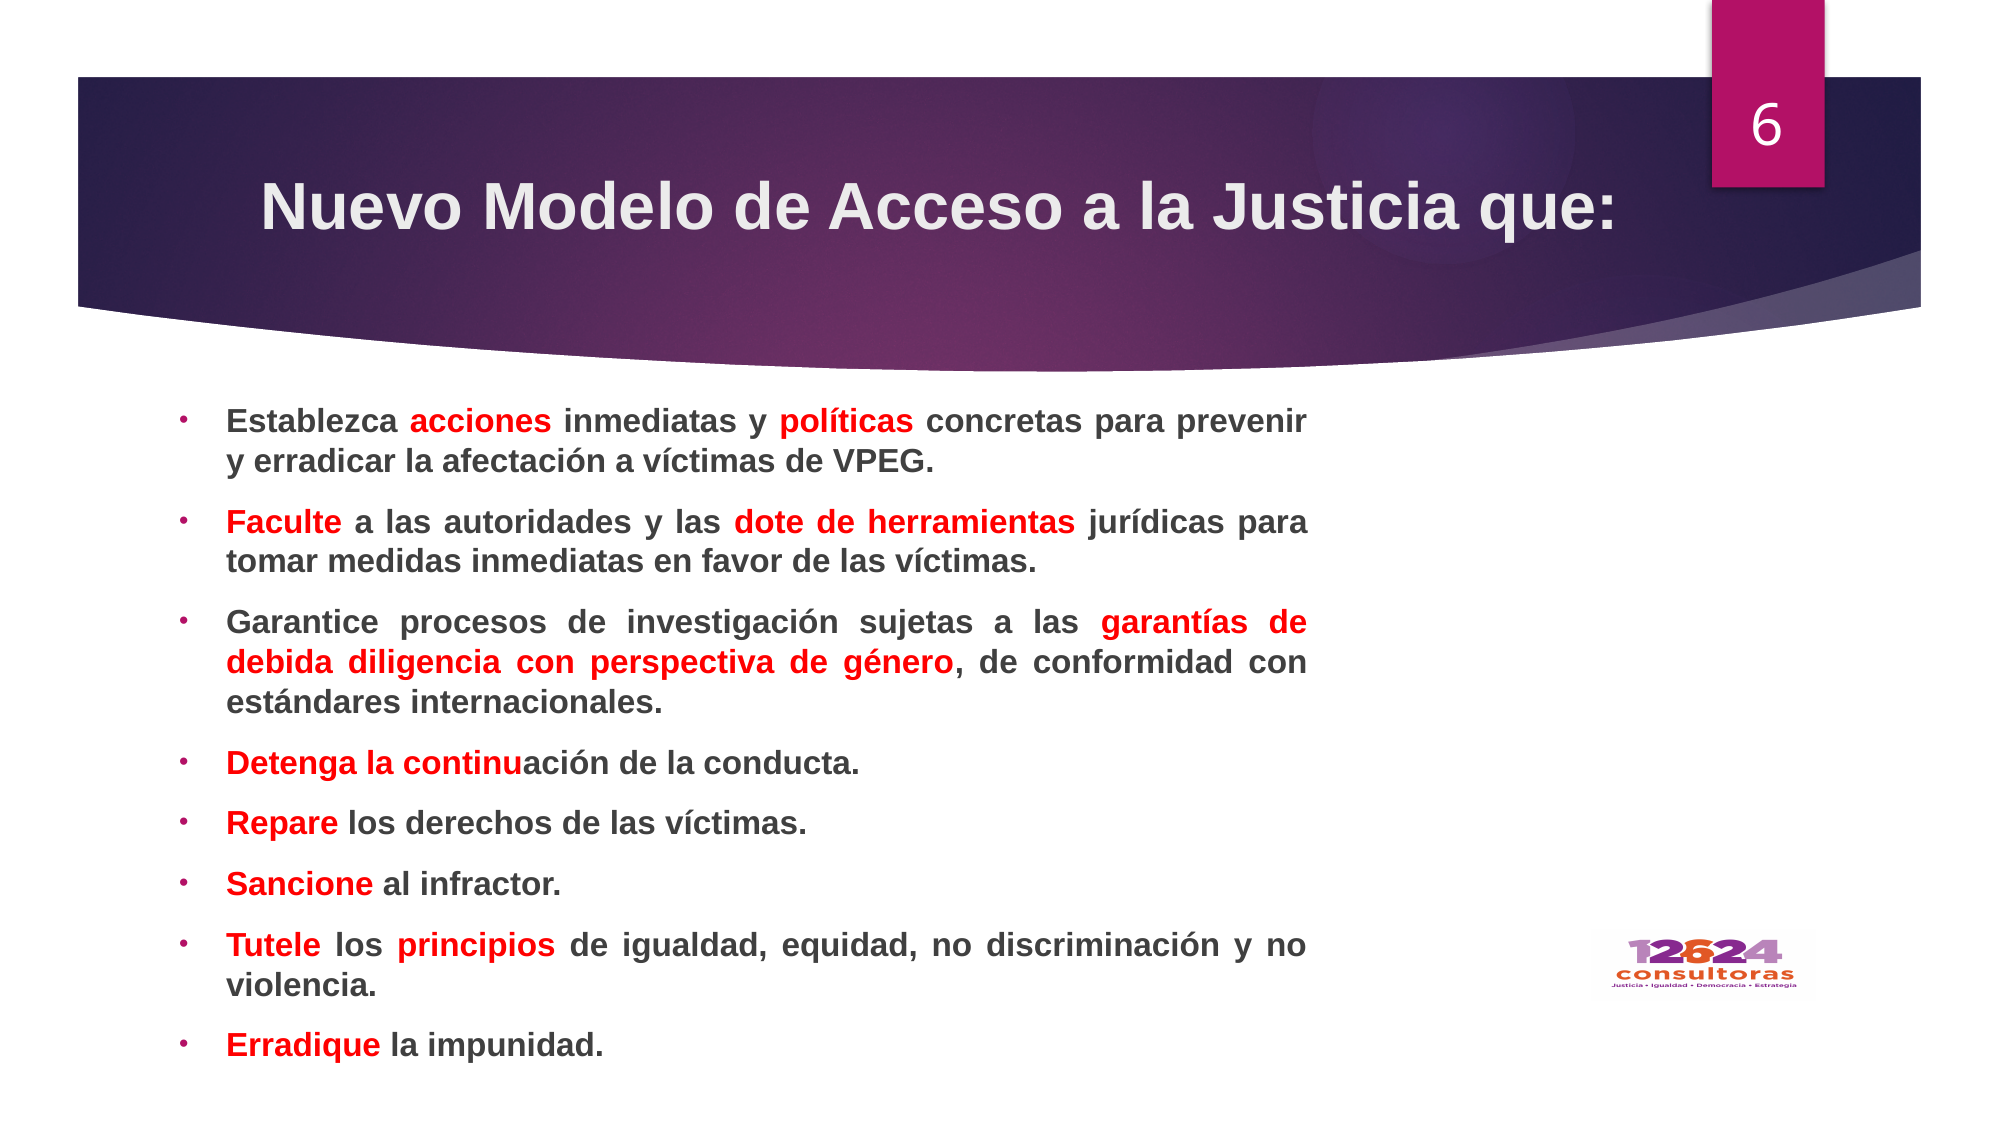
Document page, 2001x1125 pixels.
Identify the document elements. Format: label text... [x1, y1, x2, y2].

slide_number 6 [1698, 48, 1836, 175]
title Nuevo Modelo de Acceso a la Justicia que: [184, 168, 1696, 238]
picture [1591, 929, 1816, 1002]
list Establezca acciones inmediatas y políticas concretas para prevenir y erradicar la afectación a víctimas de VPEG. Faculte a las autoridades y las dote de herramientas jurídicas para tomar medidas inmediatas en favor de las víctimas. Garantice procesos de investigación sujetas a las garantías de debida diligencia con perspectiva de género, de conformidad con estándares internacionales. Detenga la continuación de la conducta. Repare los derechos de las víctimas. Sancione al infractor. Tutele los principios de igualdad, equidad, no discriminación y no violencia. Erradique la impunidad. [89, 391, 1323, 1092]
